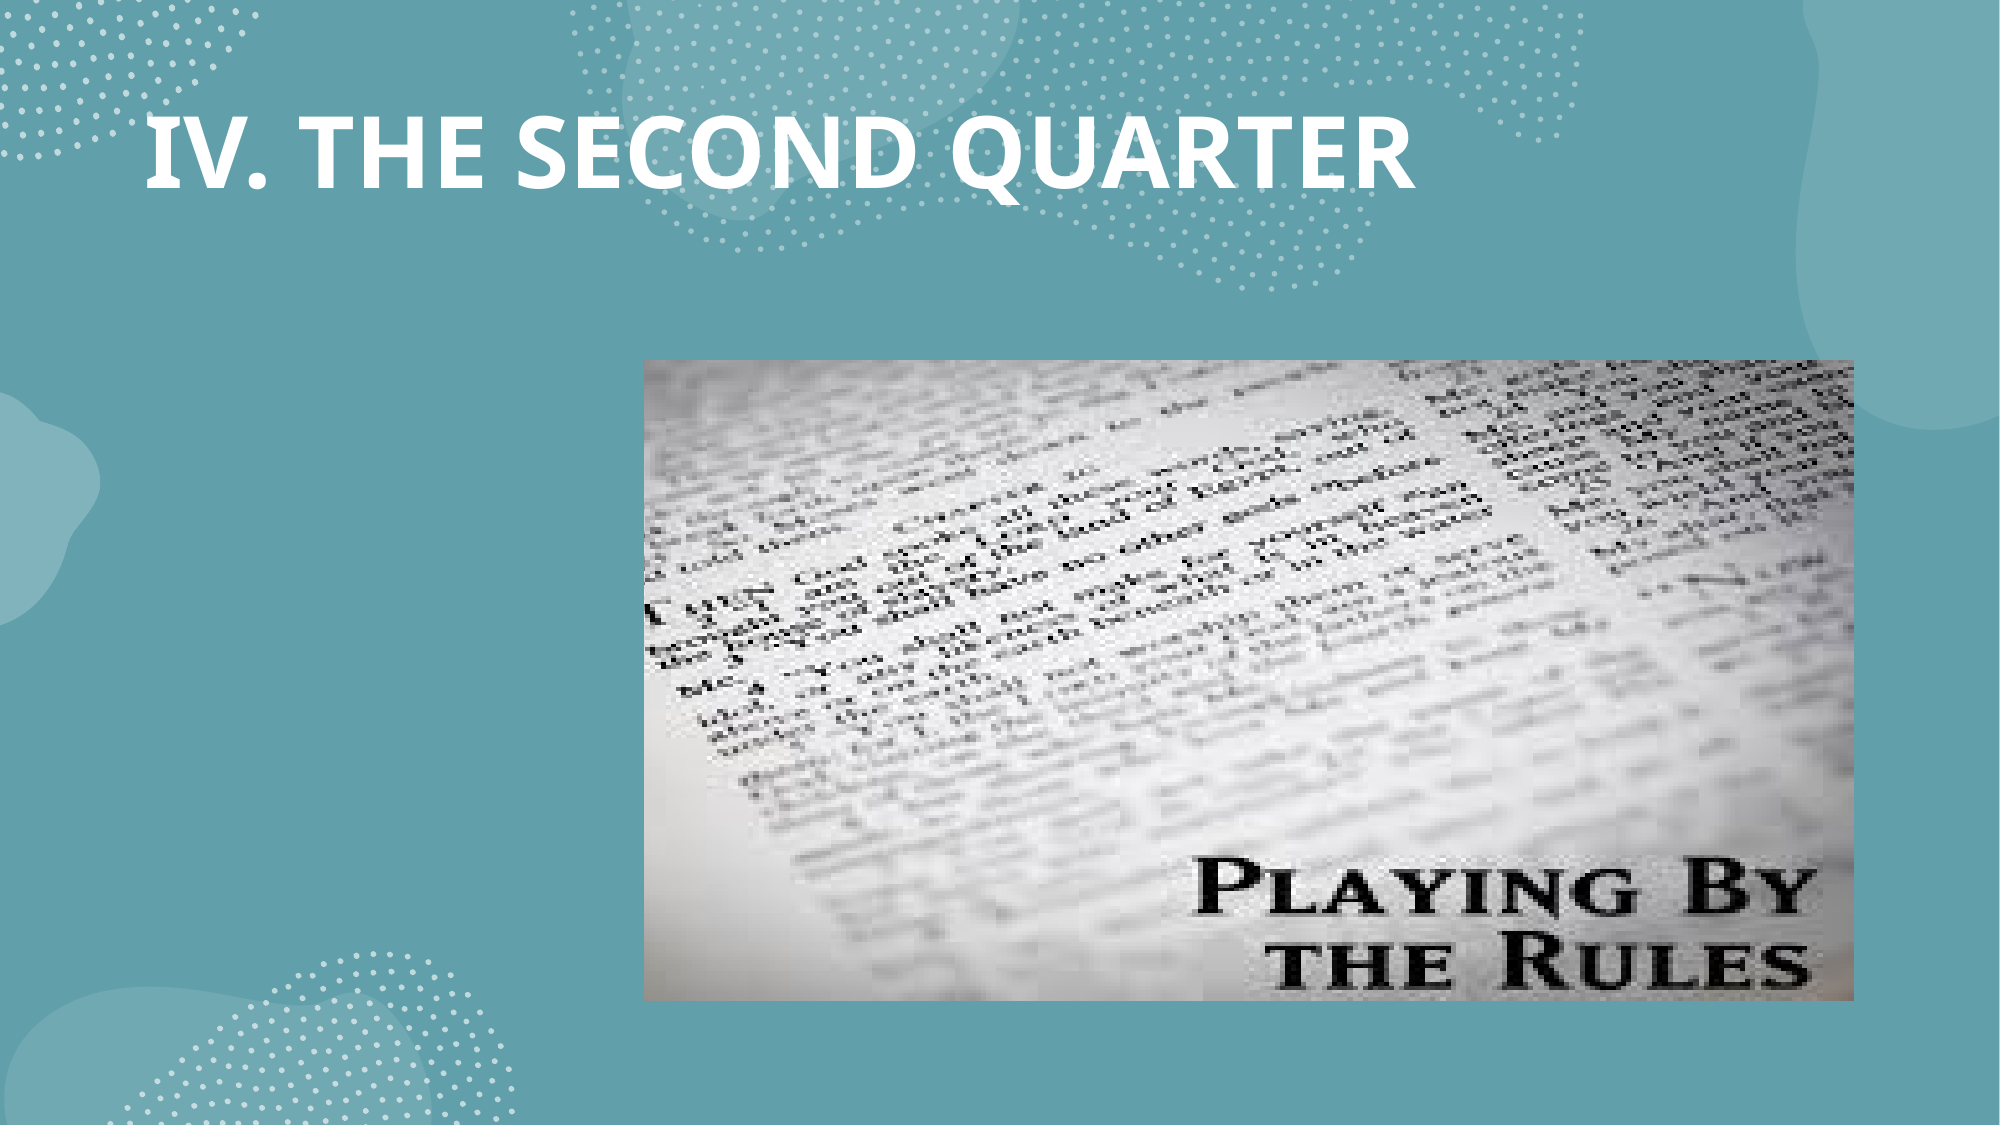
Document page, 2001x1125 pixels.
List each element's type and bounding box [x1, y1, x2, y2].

text_box [0, 0, 2000, 1125]
